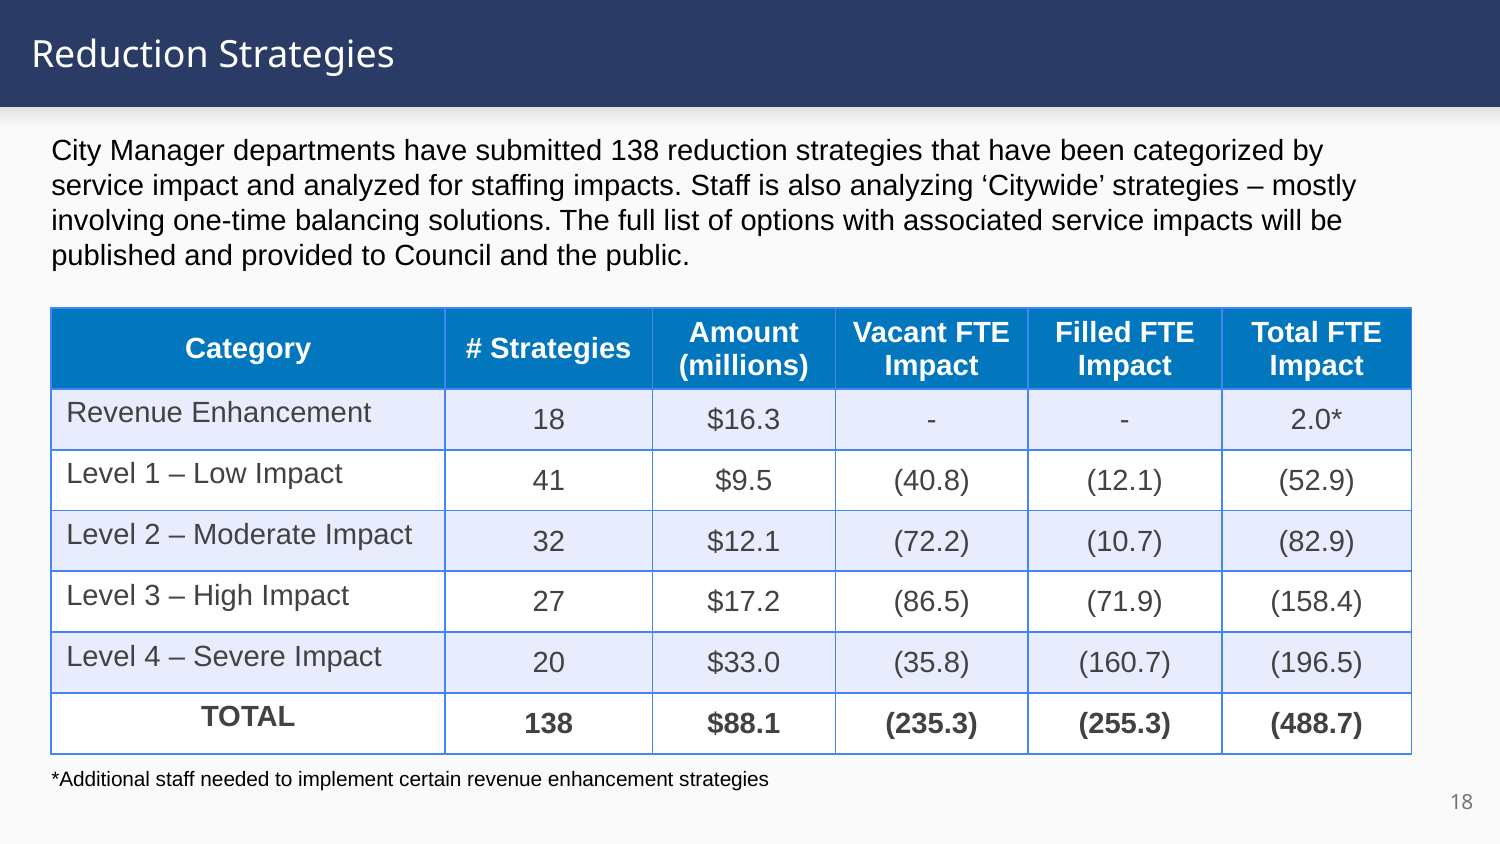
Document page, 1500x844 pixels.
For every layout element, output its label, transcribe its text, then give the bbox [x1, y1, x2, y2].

table_cell 2.0* [1223, 390, 1411, 449]
table_cell Level 3 – High Impact [52, 572, 444, 631]
table_header # Strategies [446, 309, 652, 388]
table_cell (72.2) [836, 511, 1027, 570]
table_cell Level 2 – Moderate Impact [52, 511, 444, 570]
slide_number 18 [1398, 770, 1489, 835]
table_header Filled FTE Impact [1029, 309, 1221, 388]
table_header Total FTE Impact [1223, 309, 1411, 388]
table_cell 41 [446, 451, 652, 510]
table_cell - [836, 390, 1027, 449]
table_cell $9.5 [653, 451, 835, 510]
table_cell (196.5) [1223, 633, 1411, 692]
table_cell $88.1 [653, 694, 835, 753]
table_cell (52.9) [1223, 451, 1411, 510]
table_cell (82.9) [1223, 511, 1411, 570]
table_cell $16.3 [653, 390, 835, 449]
table_cell 20 [446, 633, 652, 692]
table_cell (86.5) [836, 572, 1027, 631]
table_cell Level 4 – Severe Impact [52, 633, 444, 692]
text_box City Manager departments have submitted 138 reduction strategies that have been categorized by service impact and analyzed for staffing impacts. Staff is also analyzing ‘Citywide’ strategies – mostly involving one-time balancing solutions. The full list of options with associated service impacts will be published and provided to Council and the public. [36, 124, 1412, 279]
table_cell (35.8) [836, 633, 1027, 692]
table_cell $17.2 [653, 572, 835, 631]
table_cell 32 [446, 511, 652, 570]
table_cell (71.9) [1029, 572, 1221, 631]
table_header Vacant FTE Impact [836, 309, 1027, 388]
table_cell (40.8) [836, 451, 1027, 510]
table_cell 18 [446, 390, 652, 449]
title Reduction Strategies [16, 2, 1464, 102]
table_cell $12.1 [653, 511, 835, 570]
table_cell Revenue Enhancement [52, 390, 444, 449]
table_cell Level 1 – Low Impact [52, 451, 444, 510]
table_header Category [52, 309, 444, 388]
table_cell 27 [446, 572, 652, 631]
table_cell (160.7) [1029, 633, 1221, 692]
table_header Amount (millions) [653, 309, 835, 388]
table_cell (488.7) [1223, 694, 1411, 753]
table_cell TOTAL [52, 694, 444, 753]
table_cell - [1029, 390, 1221, 449]
table_cell $33.0 [653, 633, 835, 692]
table_cell (158.4) [1223, 572, 1411, 631]
table_cell (12.1) [1029, 451, 1221, 510]
table_cell (10.7) [1029, 511, 1221, 570]
table_cell 138 [446, 694, 652, 753]
table_cell (235.3) [836, 694, 1027, 753]
table_cell (255.3) [1029, 694, 1221, 753]
text_box *Additional staff needed to implement certain revenue enhancement strategies [36, 758, 1393, 798]
